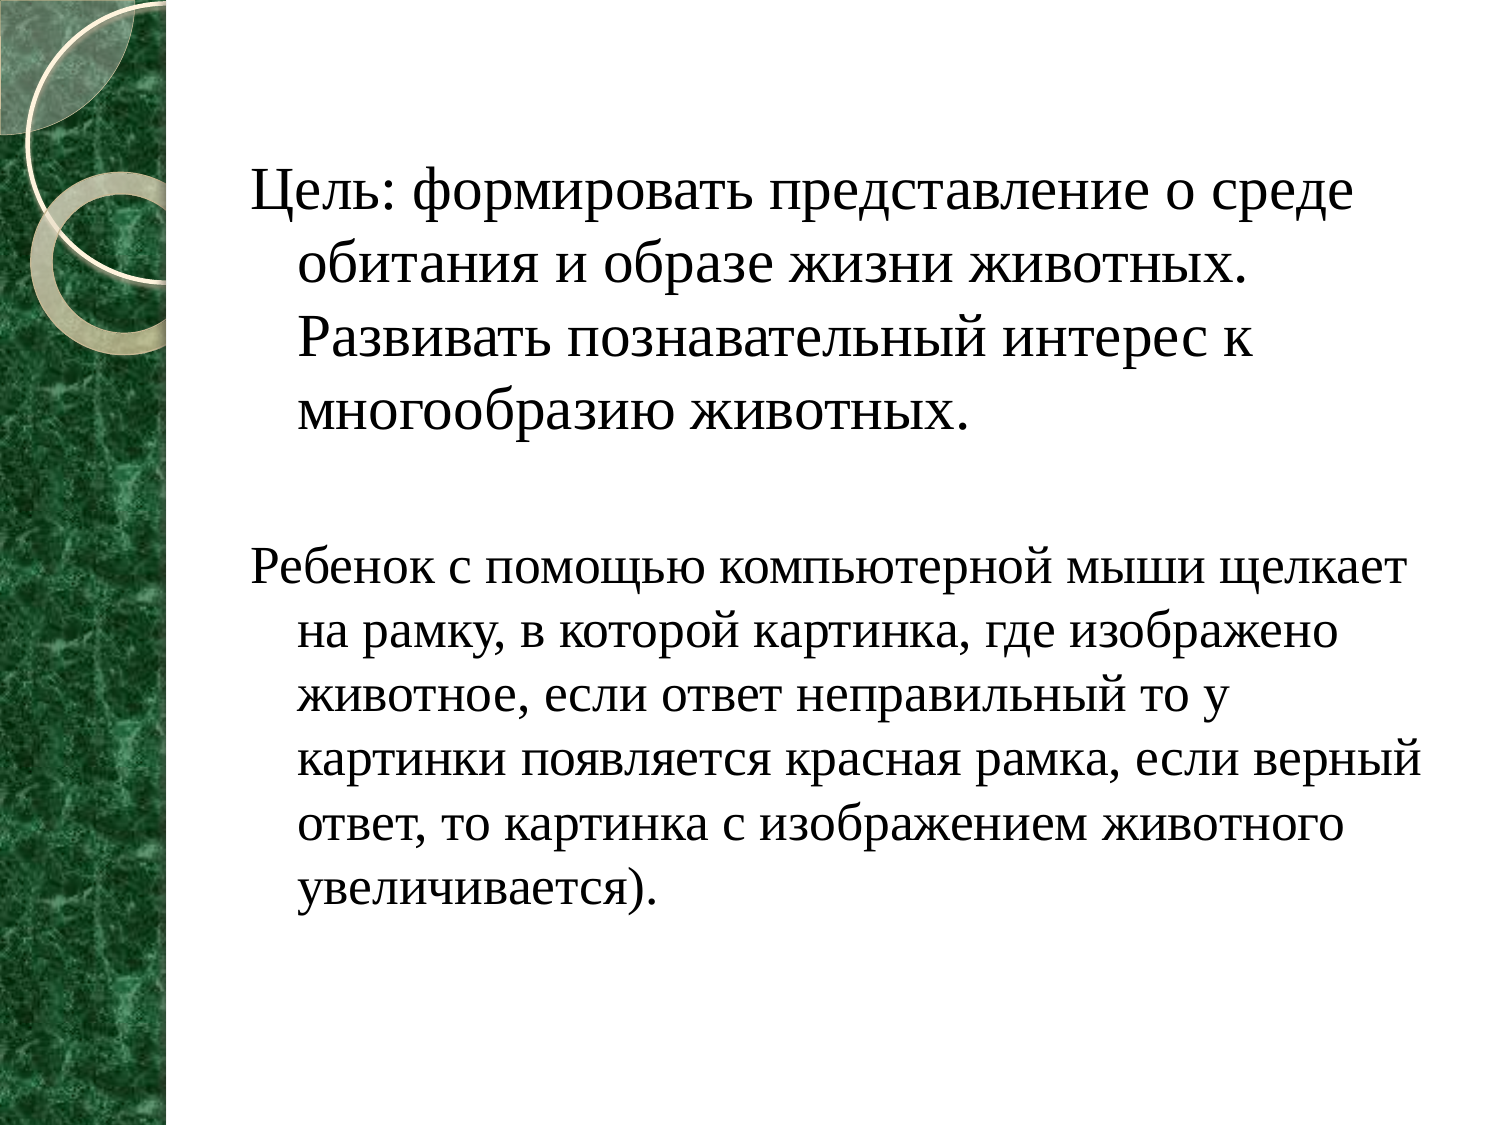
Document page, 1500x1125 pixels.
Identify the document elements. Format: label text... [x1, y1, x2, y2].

picture [0, 134, 166, 1125]
picture [32, 13, 160, 207]
list Цель: формировать представление о среде обитания и образе жизни животных. Развивать познавательный интерес к многообразию животных. Ребенок с помощью компьютерной мыши щелкает на рамку, в которой картинка, где изображено животное, если ответ неправильный то у картинки появляется красная рамка, если верный ответ, то картинка с изображением животного увеличивается). [222, 140, 1453, 929]
picture [136, 0, 164, 4]
picture [62, 195, 160, 280]
picture [53, 241, 160, 332]
